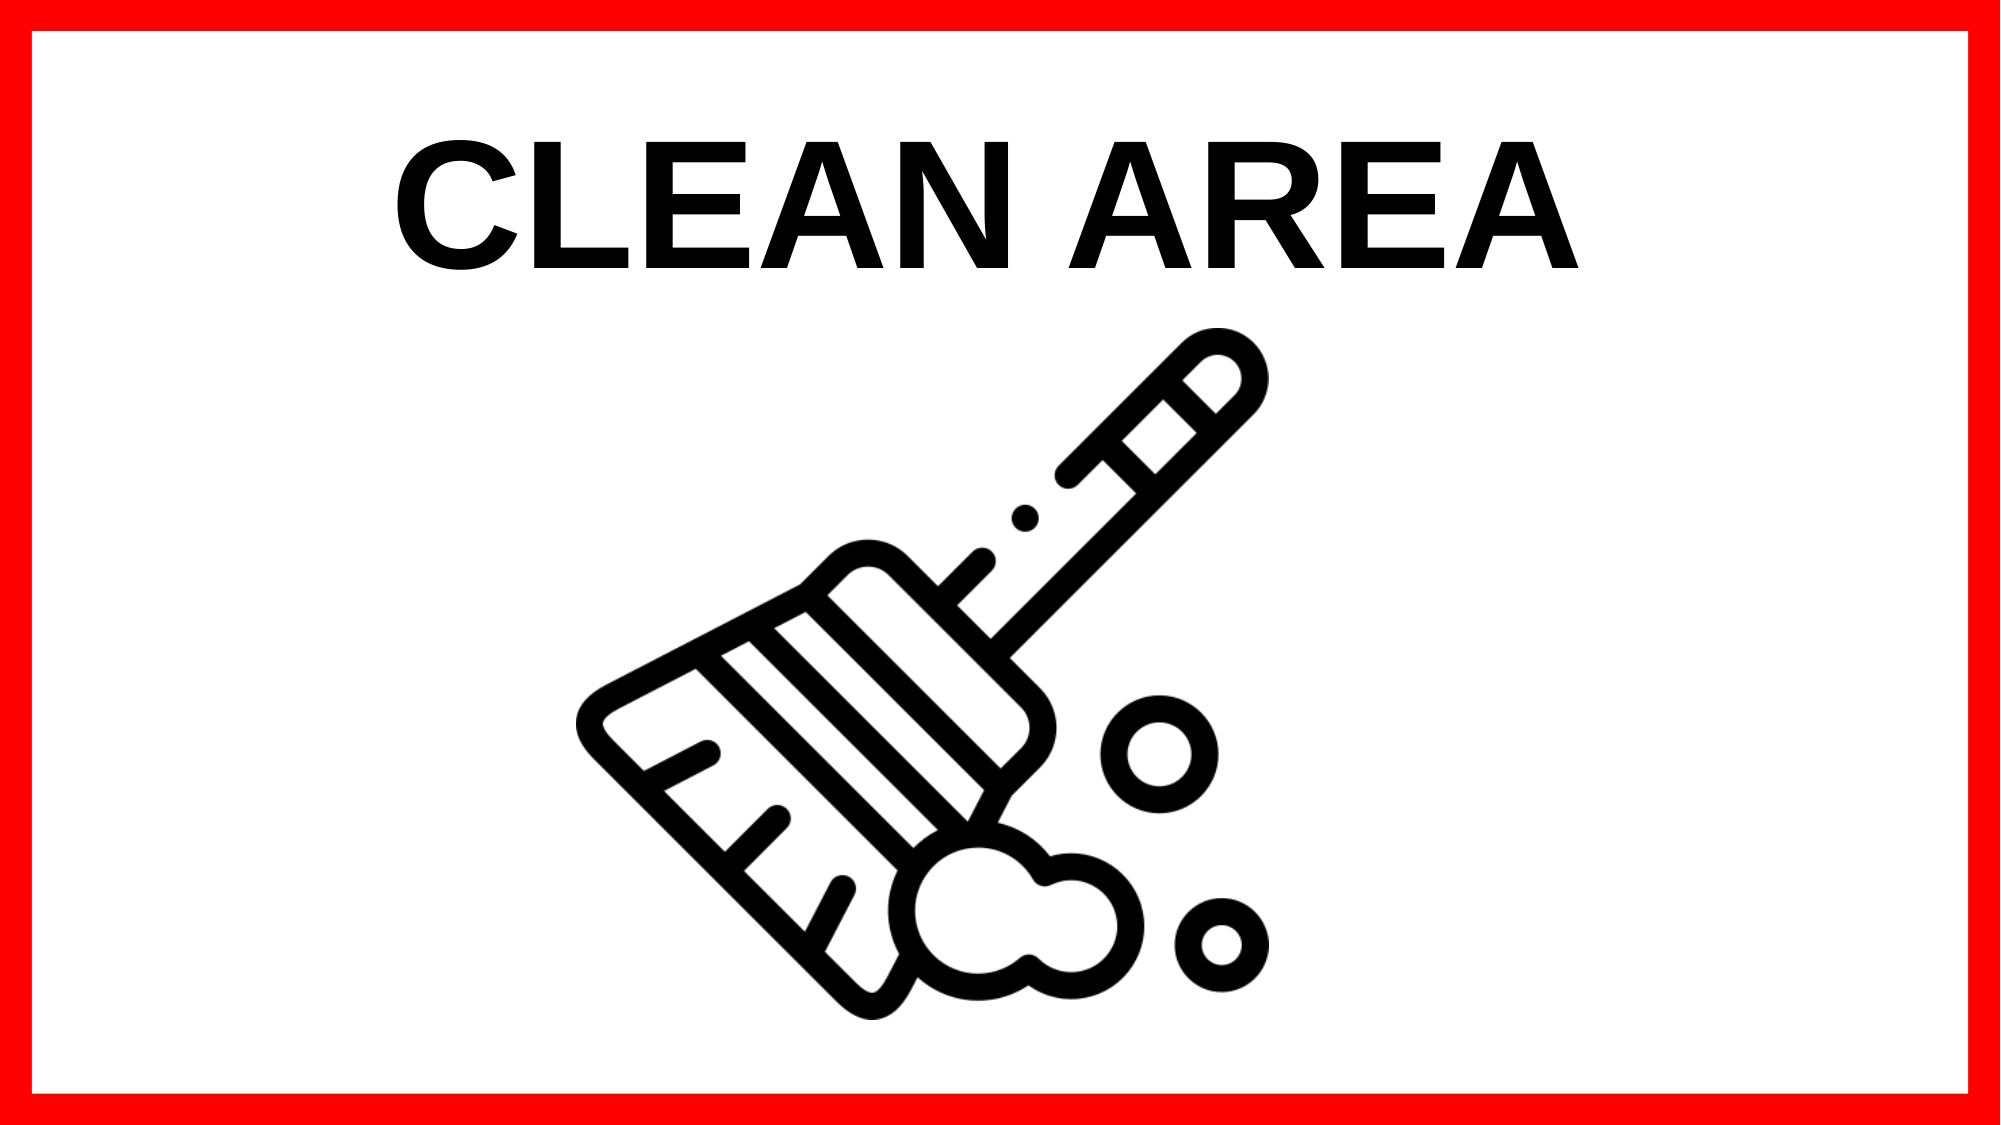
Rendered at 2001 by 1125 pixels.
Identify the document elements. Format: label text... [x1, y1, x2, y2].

picture [576, 328, 1269, 1020]
text_box [31, 30, 1969, 1095]
text_box CLEAN AREA [375, 77, 2000, 313]
